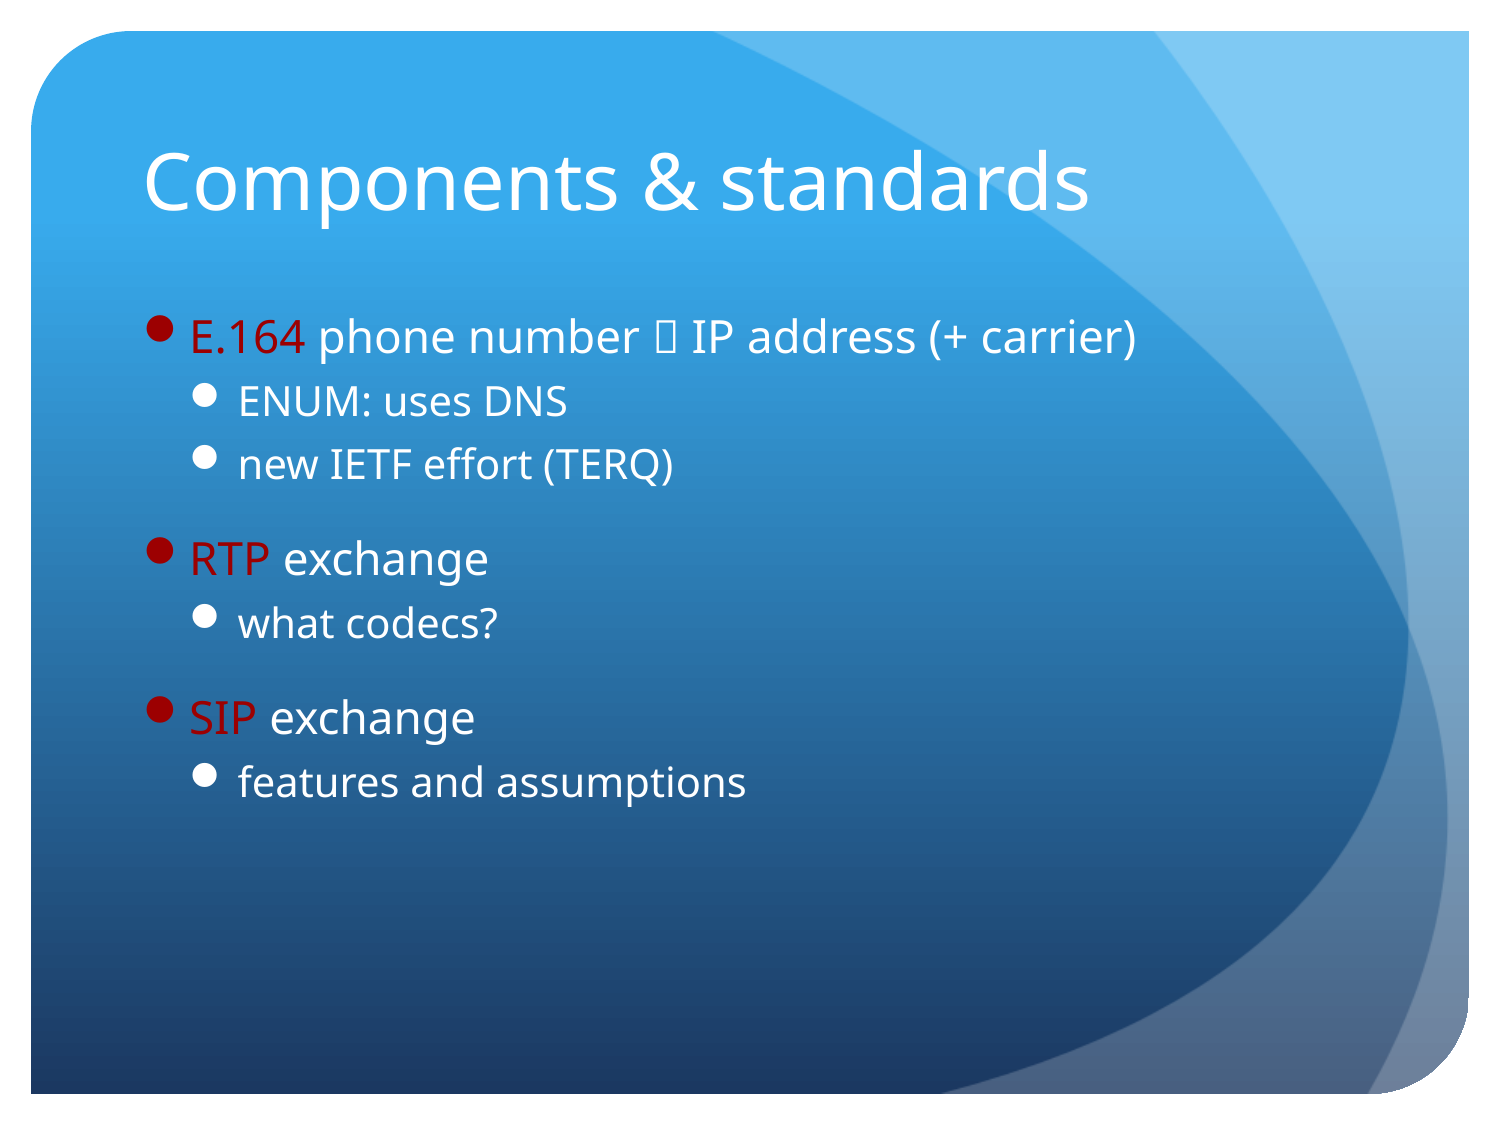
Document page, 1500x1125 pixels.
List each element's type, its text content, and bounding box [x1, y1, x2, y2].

list E.164 phone number  IP address (+ carrier) ENUM: uses DNS new IETF effort (TERQ) RTP exchange what codecs? SIP exchange features and assumptions [127, 299, 1372, 991]
picture [24, 30, 1473, 1094]
title Components & standards [127, 62, 1372, 234]
